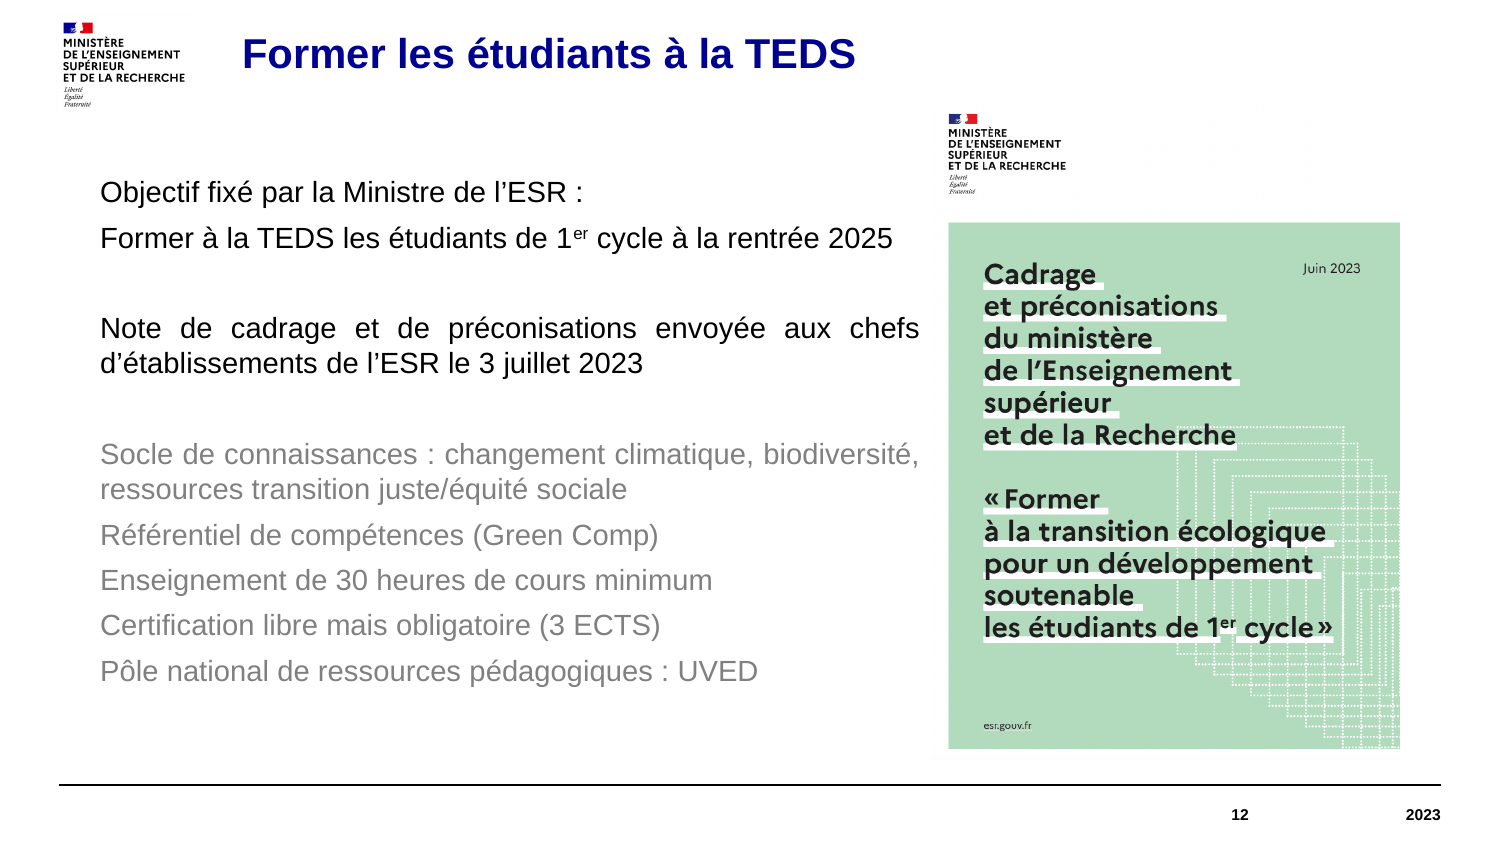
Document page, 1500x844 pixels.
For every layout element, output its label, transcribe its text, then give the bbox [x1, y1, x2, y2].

picture [53, 12, 195, 117]
picture [930, 103, 1400, 761]
title Former les étudiants à la TEDS [242, 32, 1063, 79]
slide_number 2023 [1249, 784, 1441, 844]
text_box Objectif fixé par la Ministre de l’ESR : Former à la TEDS les étudiants de 1er cycle à la rentrée 2025 Note de cadrage et de préconisations envoyée aux chefs d’établissements de l’ESR le 3 juillet 2023 Socle de connaissances : changement climatique, biodiversité, ressources transition juste/équité sociale Référentiel de compétences (Green Comp) Enseignement de 30 heures de cours minimum Certification libre mais obligatoire (3 ECTS) Pôle national de ressources pédagogiques : UVED [100, 173, 922, 718]
slide_number 12 [1027, 784, 1249, 844]
